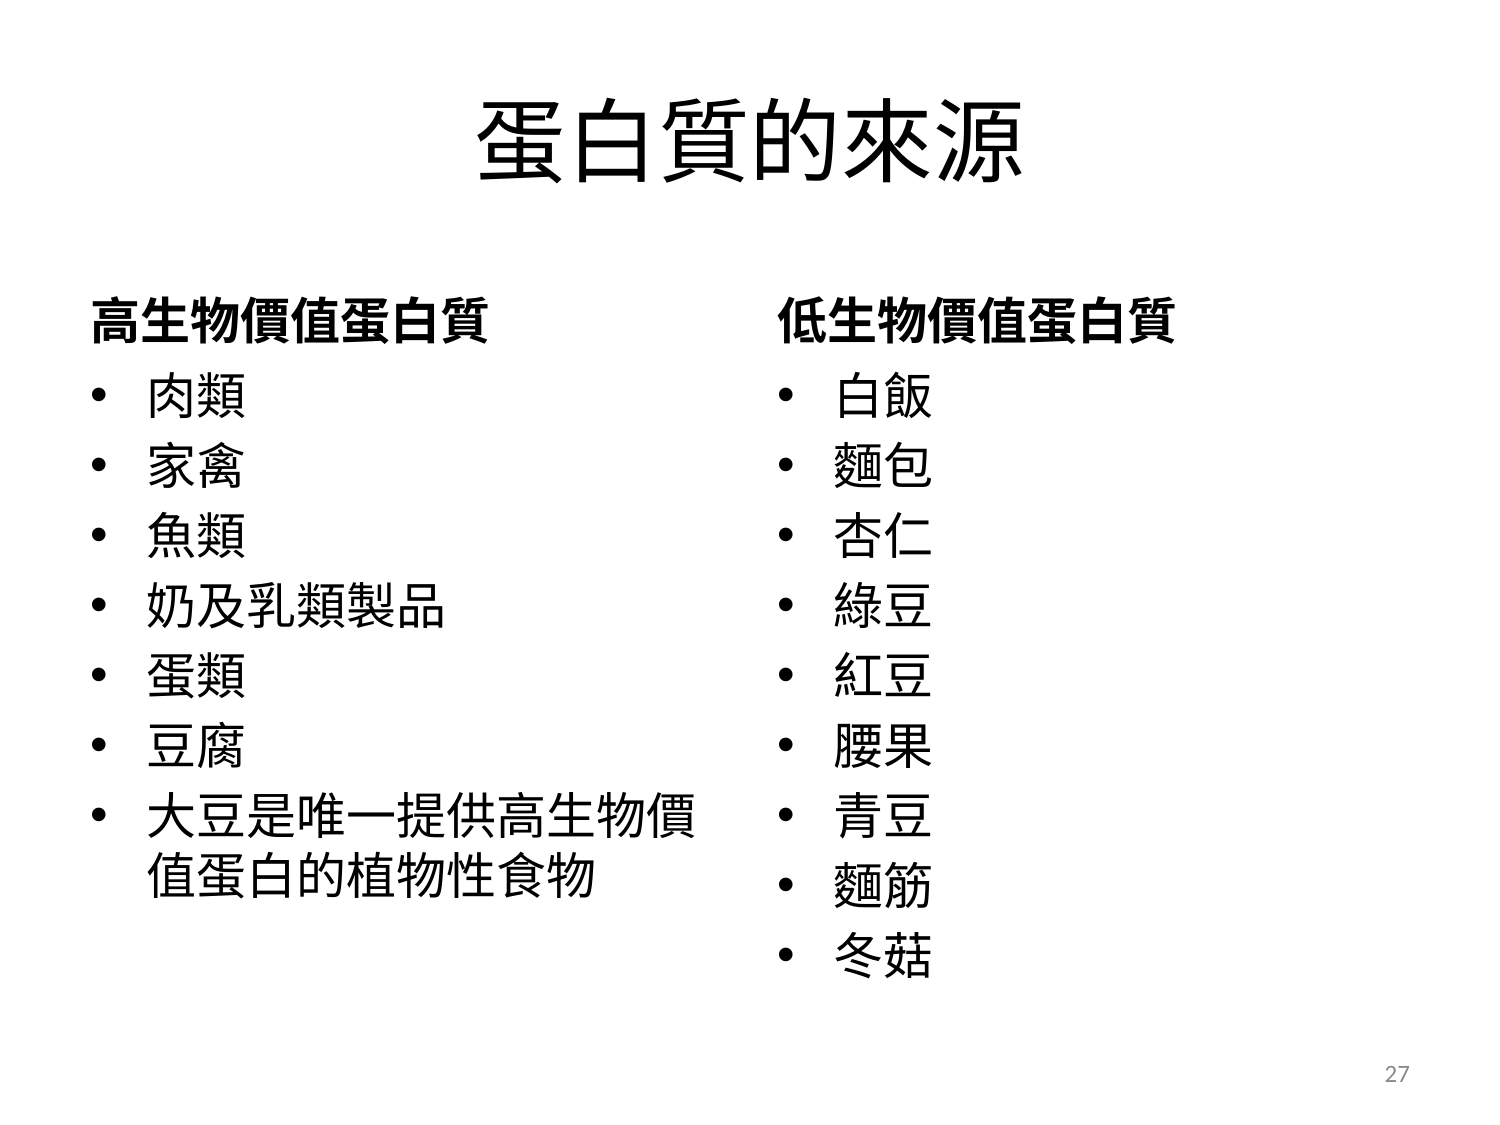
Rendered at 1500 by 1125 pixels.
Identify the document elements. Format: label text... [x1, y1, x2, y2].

list 白飯 麵包 杏仁 綠豆 紅豆 腰果 青豆 麵筋 冬菇 [761, 356, 1425, 1005]
title 蛋白質的來源 [75, 45, 1425, 233]
list 高生物價值蛋白質 [75, 251, 738, 356]
list 肉類 家禽 魚類 奶及乳類製品 蛋類 豆腐 大豆是唯一提供高生物價值蛋白的植物性食物 [75, 356, 738, 1005]
list 低生物價值蛋白質 [761, 251, 1425, 356]
slide_number 27 [1074, 1042, 1425, 1103]
